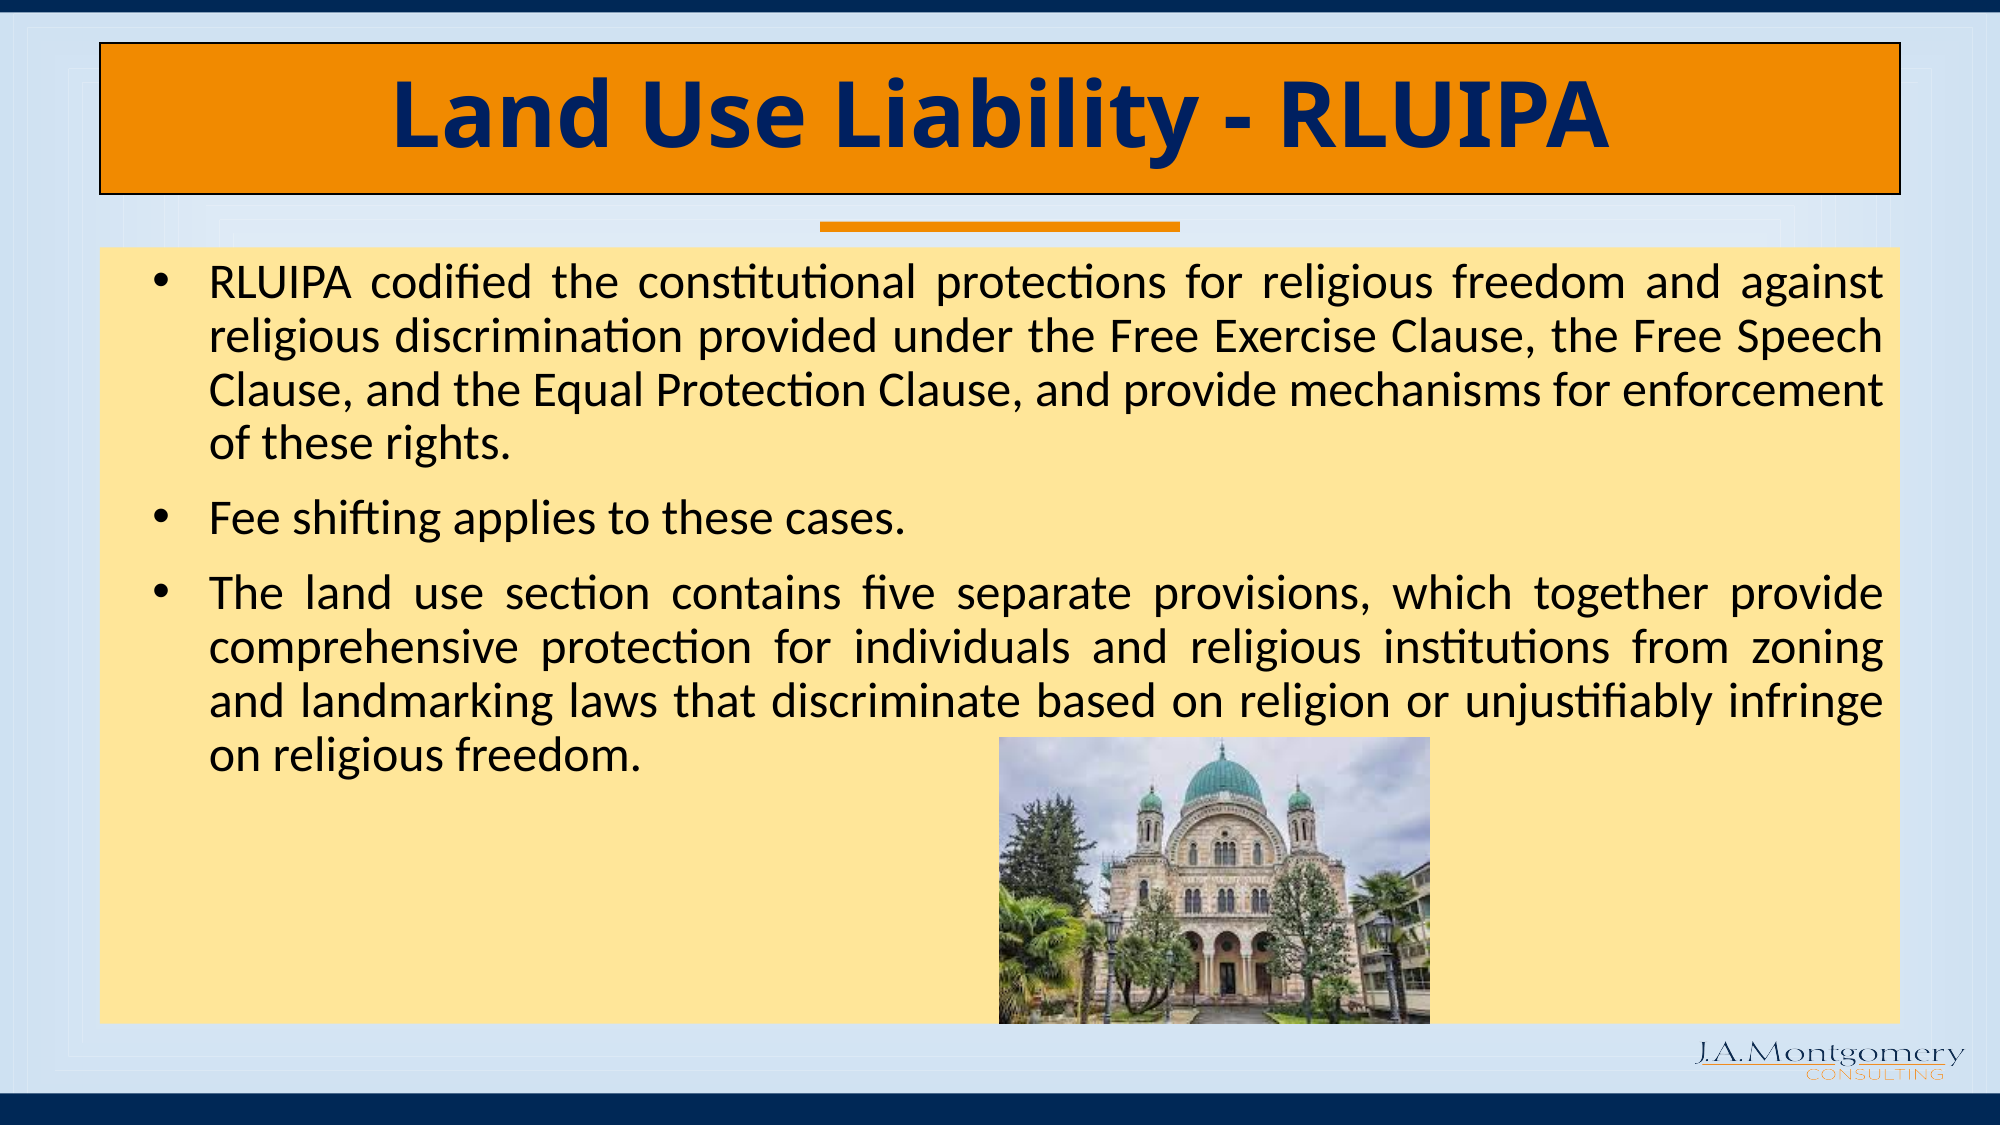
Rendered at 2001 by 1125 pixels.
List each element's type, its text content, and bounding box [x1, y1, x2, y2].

picture [1695, 1041, 1966, 1080]
title Land Use Liability - RLUIPA [99, 42, 1901, 195]
picture [999, 737, 1430, 1024]
list RLUIPA codified the constitutional protections for religious freedom and against religious discrimination provided under the Free Exercise Clause, the Free Speech Clause, and the Equal Protection Clause, and provide mechanisms for enforcement of these rights. Fee shifting applies to these cases. The land use section contains five separate provisions, which together provide comprehensive protection for individuals and religious institutions from zoning and landmarking laws that discriminate based on religion or unjustifiably infringe on religious freedom. [99, 247, 1900, 1024]
